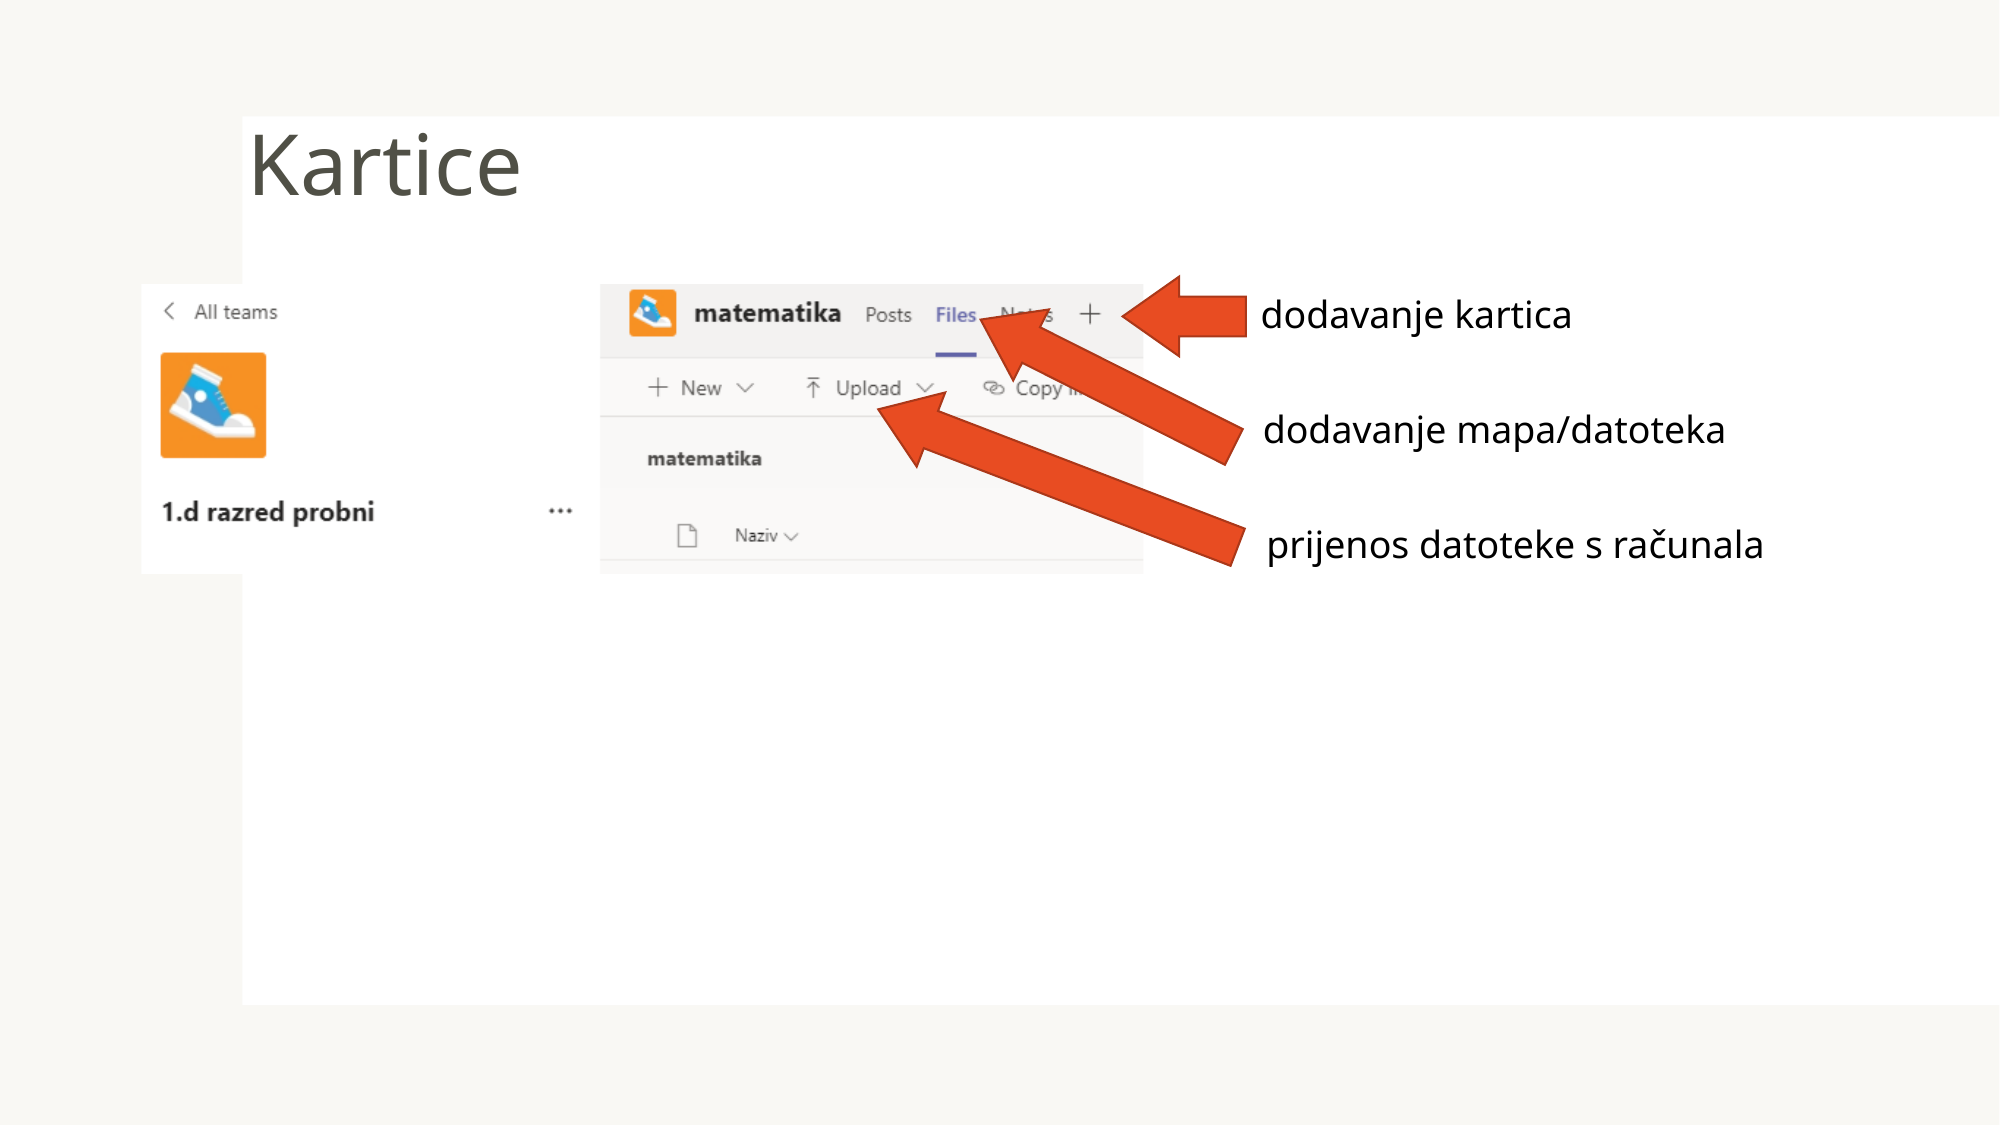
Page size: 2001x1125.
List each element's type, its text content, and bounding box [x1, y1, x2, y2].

text_box dodavanje kartica [1245, 284, 1814, 344]
text_box [1144, 378, 1245, 467]
picture [141, 284, 1144, 574]
text_box dodavanje mapa/datoteka [1248, 398, 1816, 459]
text_box [1144, 274, 1245, 359]
text_box prijenos datoteke s računala [1251, 513, 1820, 574]
text_box [1144, 488, 1247, 568]
title Kartice [232, 114, 1715, 222]
